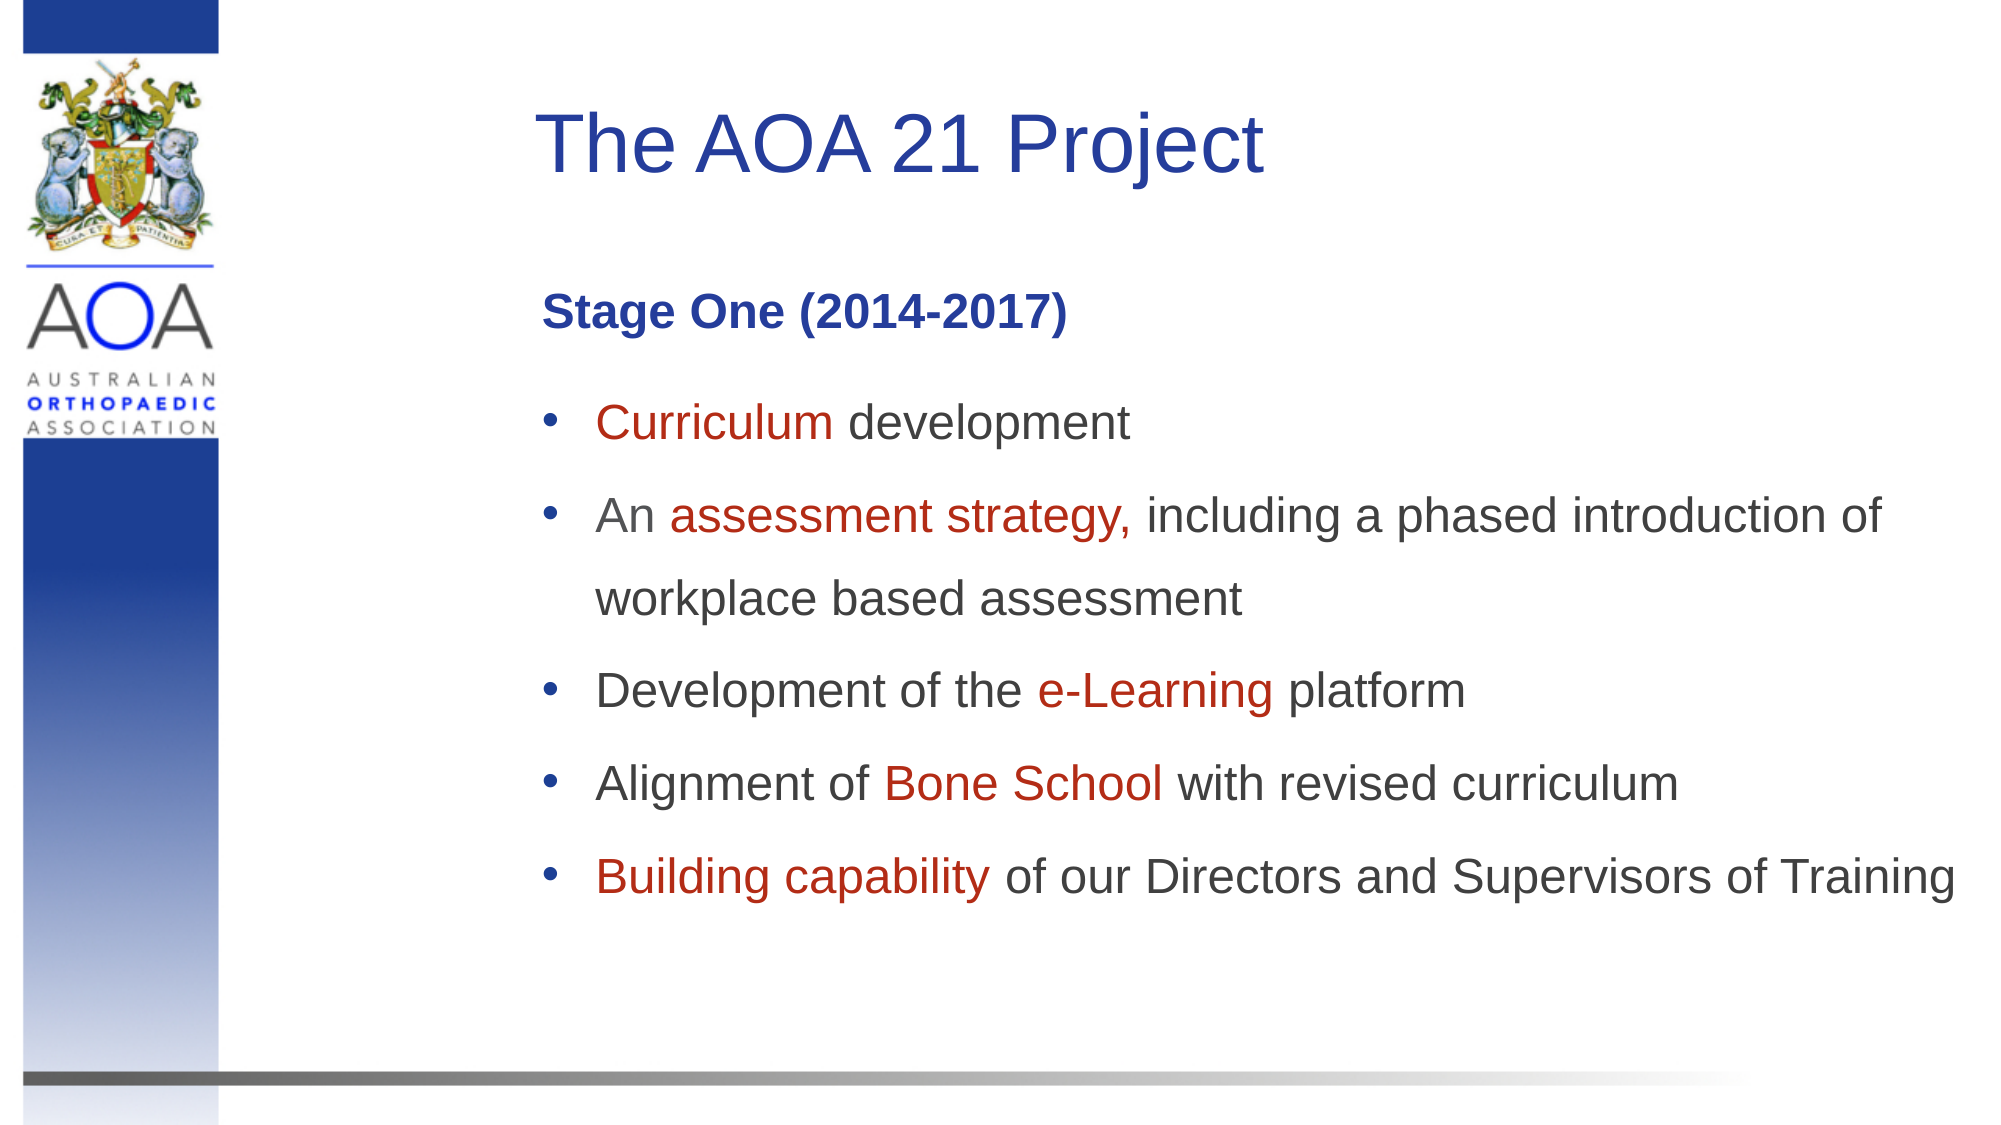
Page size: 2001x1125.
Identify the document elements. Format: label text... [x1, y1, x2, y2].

picture [0, 0, 2001, 1125]
list Stage One (2014-2017) Curriculum development An assessment strategy, including a phased introduction of workplace based assessment Development of the e-Learning platform Alignment of Bone School with revised curriculum Building capability of our Directors and Supervisors of Training [526, 260, 2000, 976]
title The AOA 21 Project [0, 45, 1800, 233]
